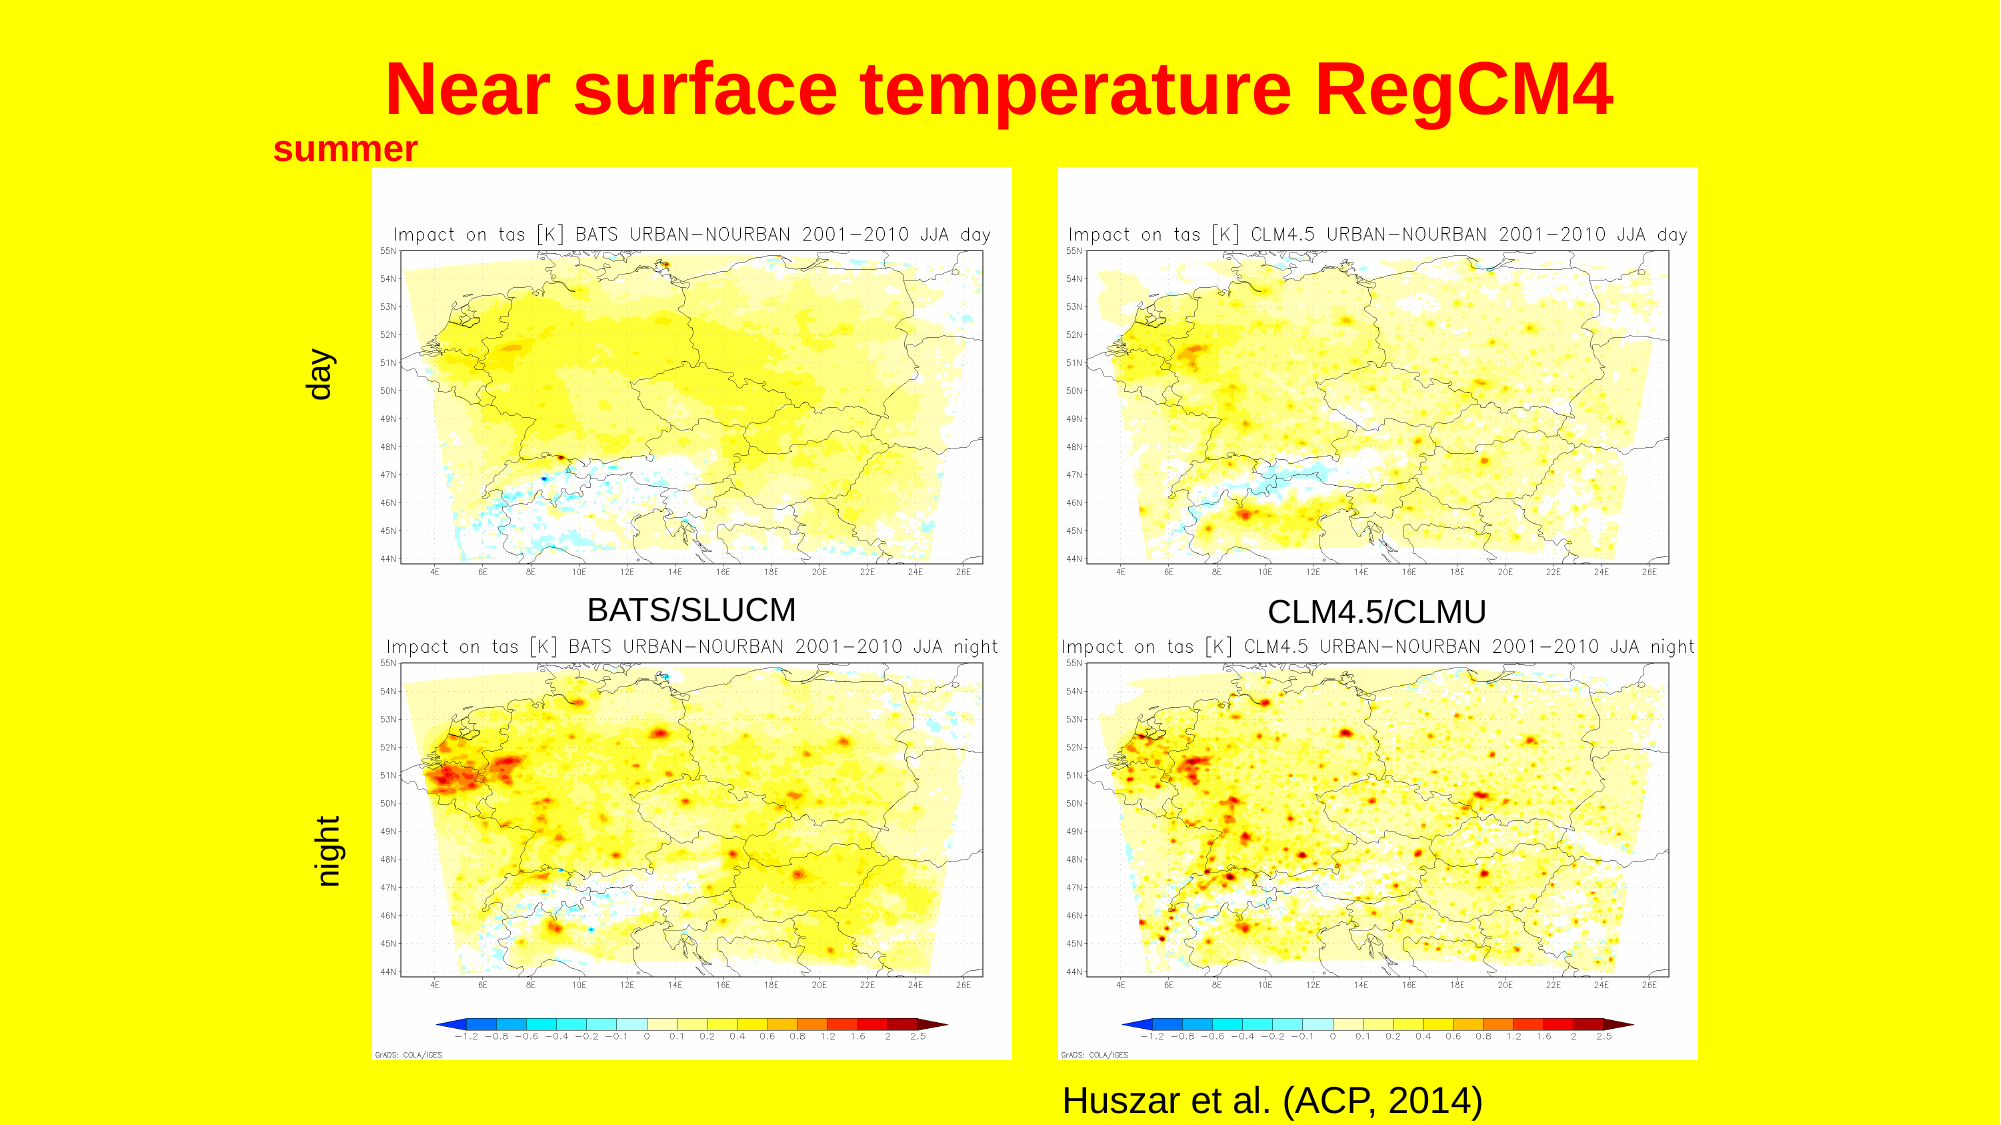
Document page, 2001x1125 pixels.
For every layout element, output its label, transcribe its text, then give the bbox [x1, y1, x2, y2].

title Near surface temperature RegCM4 [324, 33, 1675, 220]
text_box summer [259, 115, 457, 206]
picture [372, 166, 1012, 1060]
text_box day [287, 316, 340, 416]
picture [1057, 166, 1698, 1060]
text_box night [296, 775, 351, 903]
text_box Huszar et al. (ACP, 2014) [1047, 1068, 1775, 1125]
